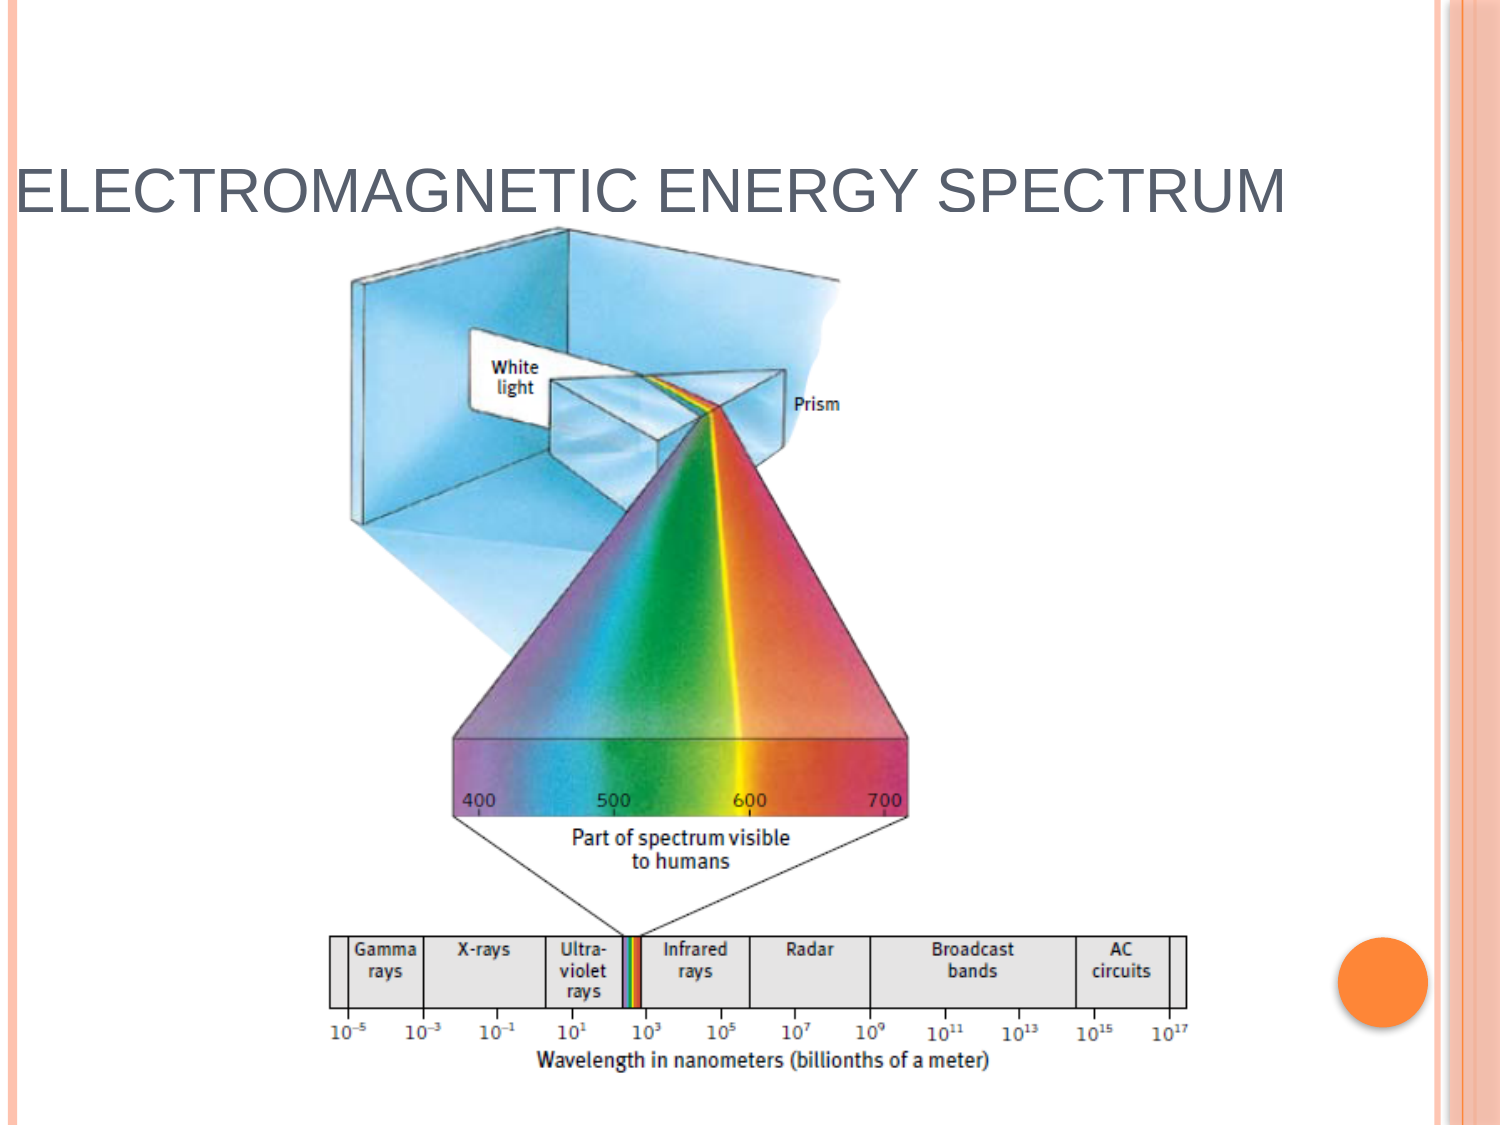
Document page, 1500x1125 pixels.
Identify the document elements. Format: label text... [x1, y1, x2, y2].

picture [311, 212, 1201, 1084]
title Electromagnetic Energy Spectrum [0, 45, 1500, 233]
